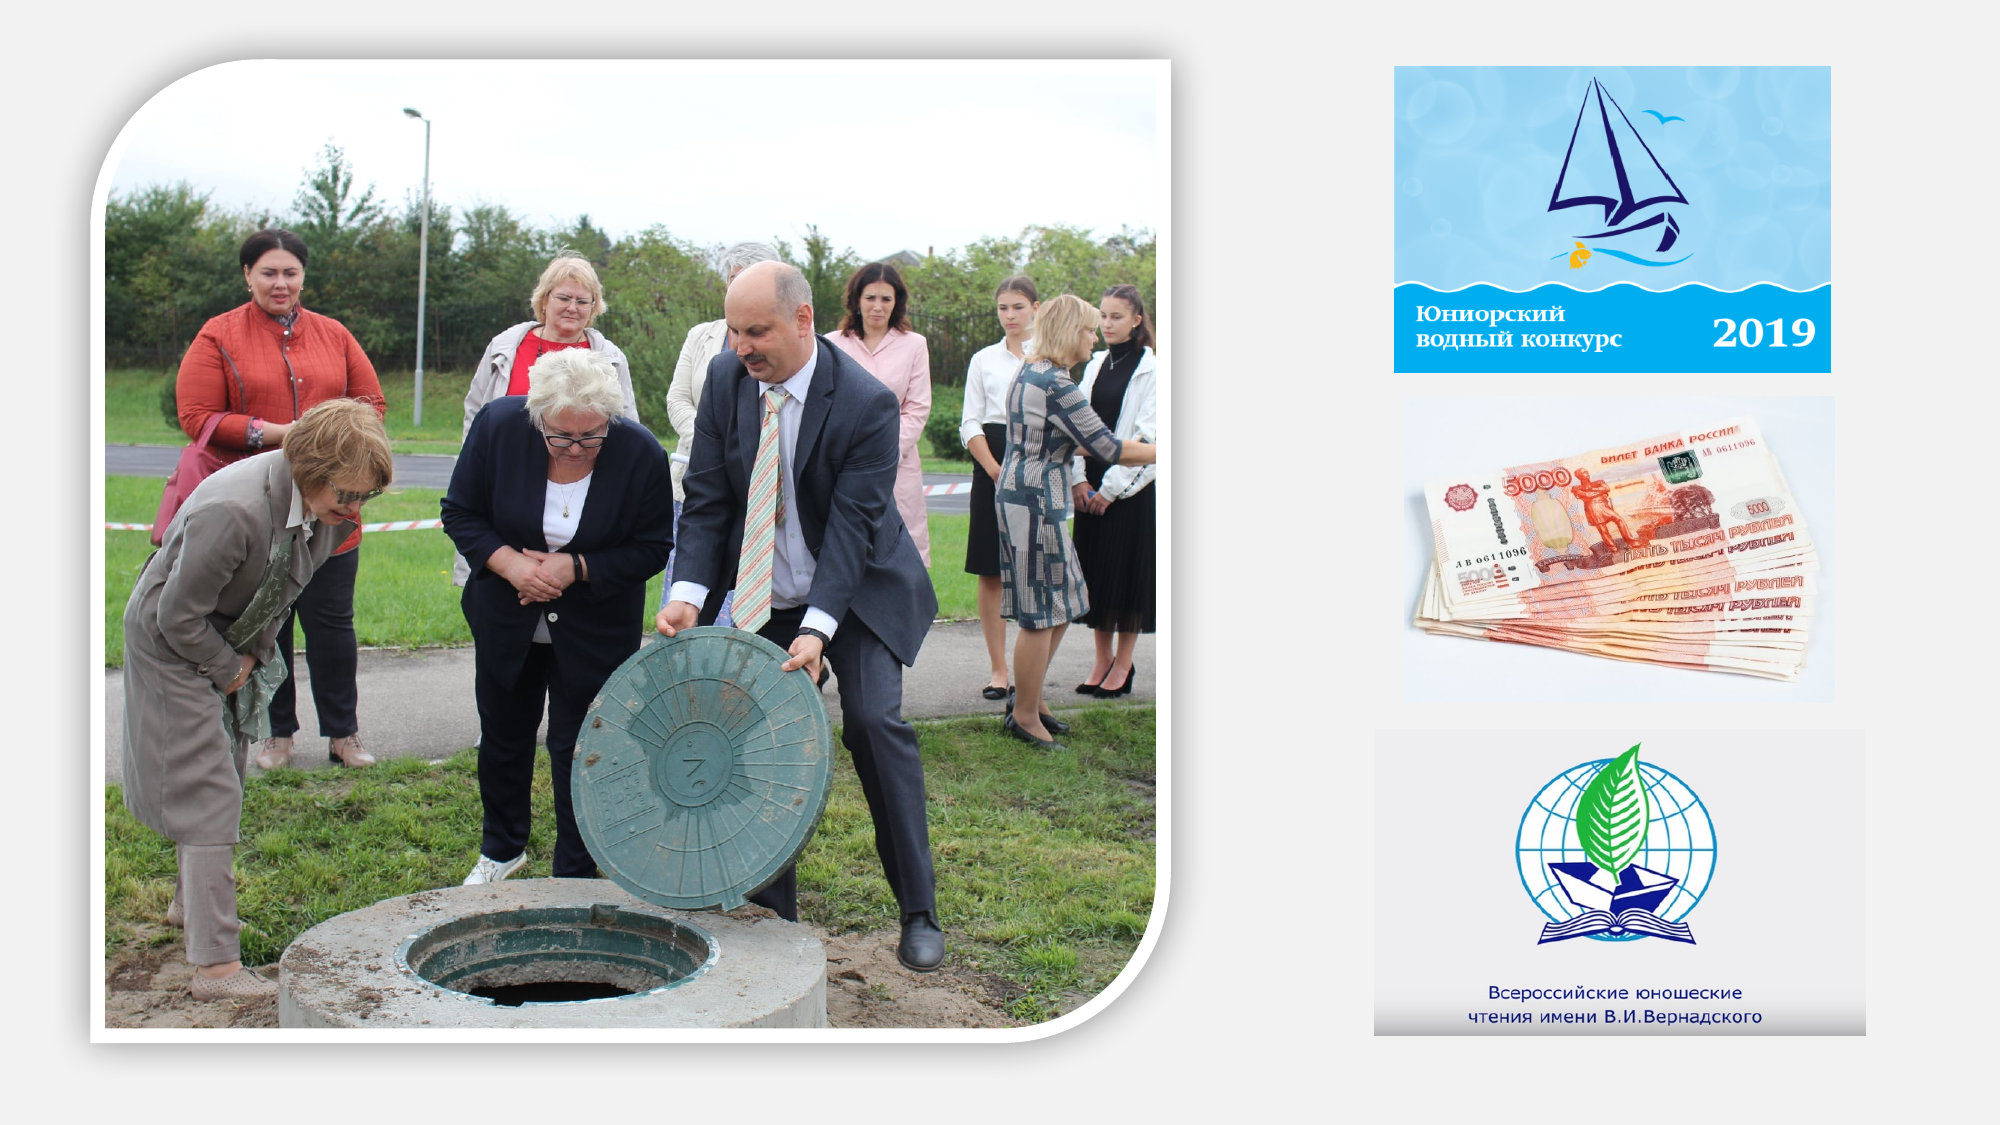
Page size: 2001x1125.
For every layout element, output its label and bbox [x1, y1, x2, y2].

picture [1499, 331, 1505, 346]
picture [1767, 319, 1786, 346]
picture [1477, 335, 1481, 346]
picture [1467, 310, 1473, 321]
picture [1523, 335, 1534, 346]
picture [1536, 335, 1549, 346]
picture [1425, 308, 1434, 321]
picture [1740, 319, 1763, 347]
picture [1596, 335, 1619, 351]
picture [1374, 729, 1866, 1036]
picture [1569, 335, 1580, 346]
picture [1519, 311, 1530, 321]
picture [1453, 335, 1458, 349]
picture [1506, 335, 1511, 346]
picture [1491, 311, 1498, 326]
picture [1452, 310, 1457, 321]
picture [1714, 319, 1736, 346]
picture [1533, 310, 1538, 321]
picture [97, 66, 1164, 1036]
picture [1460, 310, 1466, 321]
picture [1541, 310, 1546, 321]
picture [1404, 396, 1835, 703]
picture [1793, 319, 1814, 346]
picture [1561, 335, 1565, 346]
picture [1476, 312, 1484, 321]
picture [1584, 335, 1591, 346]
picture [1499, 311, 1513, 321]
picture [1469, 335, 1473, 346]
picture [1550, 306, 1564, 321]
picture [1435, 307, 1440, 320]
picture [1424, 335, 1439, 346]
picture [1418, 306, 1422, 321]
picture [1552, 335, 1557, 346]
picture [1394, 66, 1831, 292]
picture [1439, 335, 1443, 345]
picture [1443, 310, 1448, 321]
